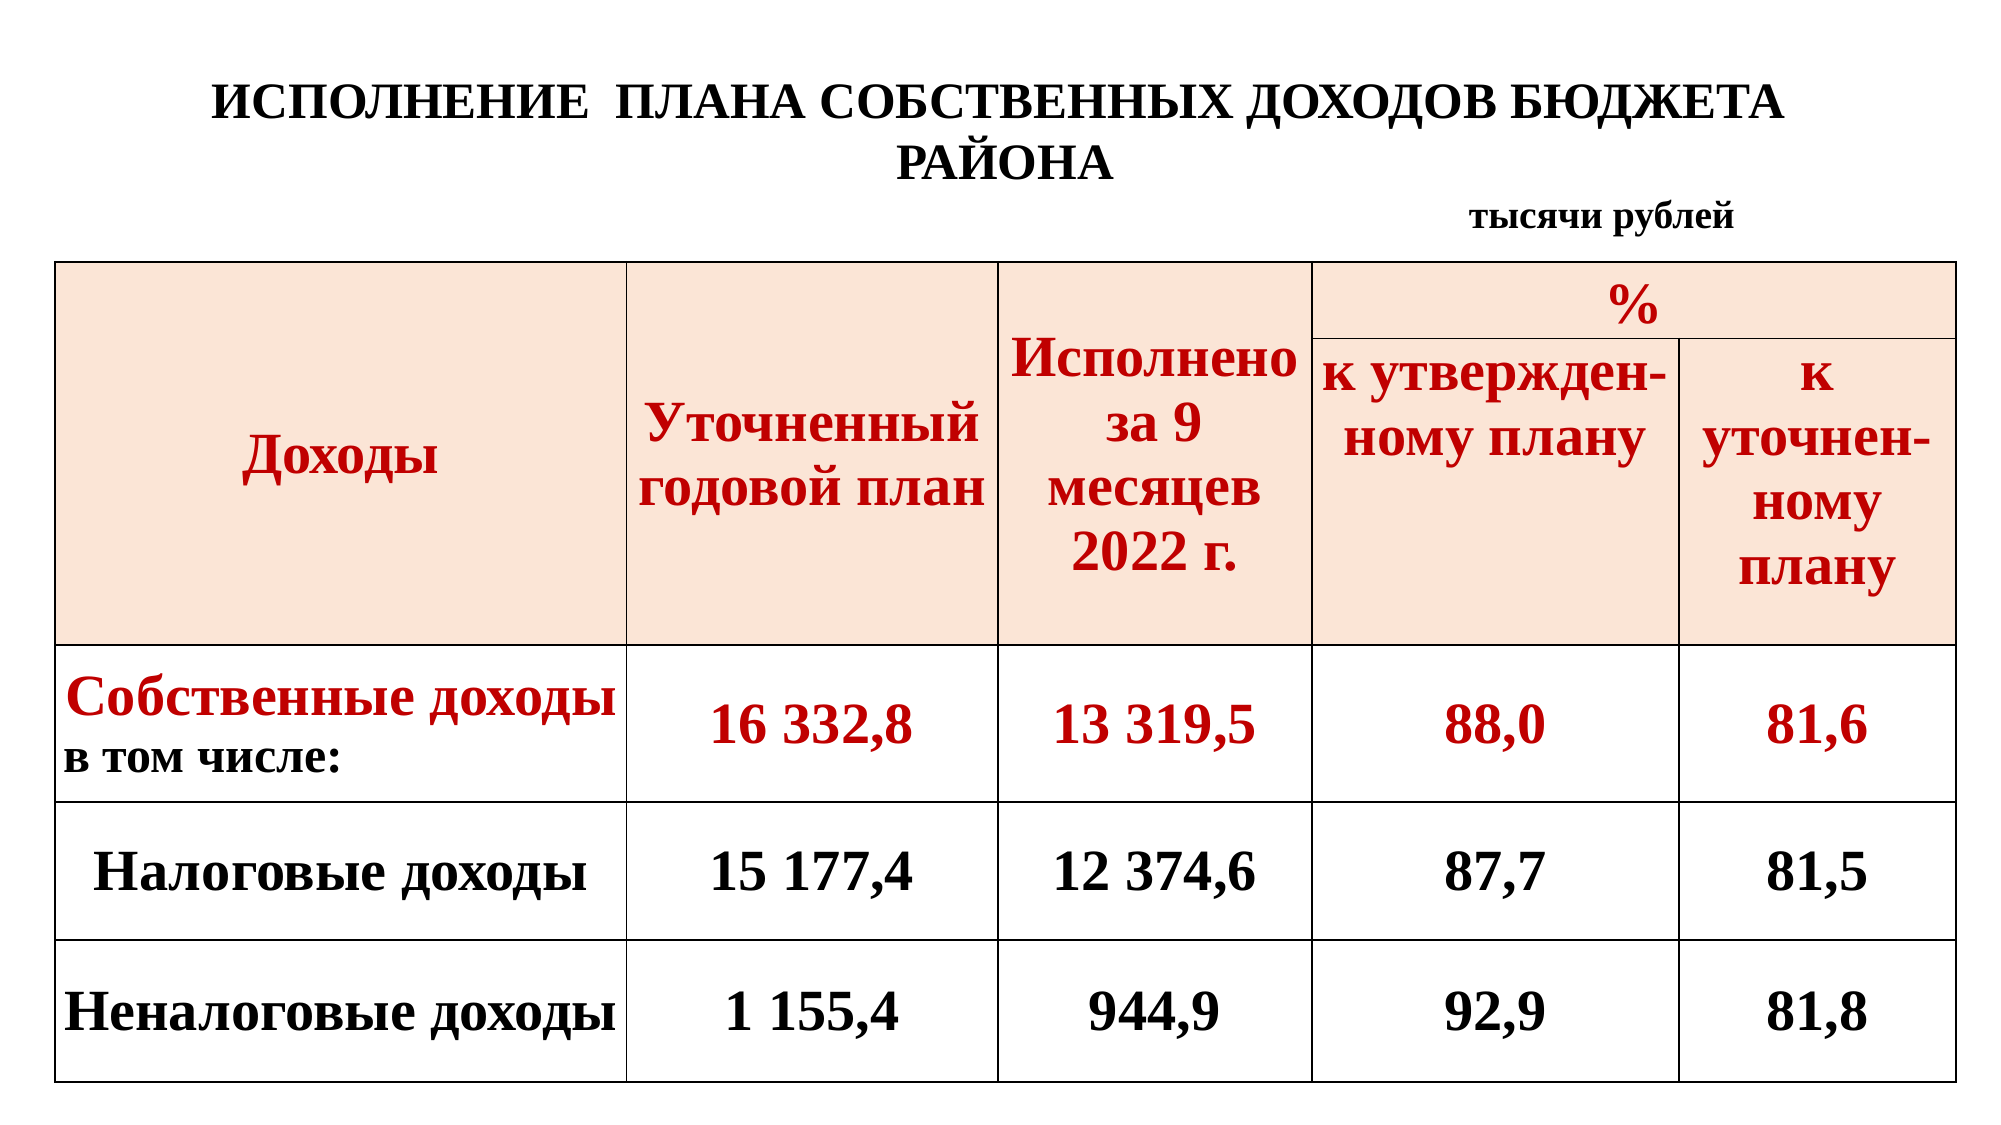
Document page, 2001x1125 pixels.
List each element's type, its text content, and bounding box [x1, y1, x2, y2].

table_cell 1 155,4 [627, 941, 997, 1081]
table_cell 92,9 [1313, 941, 1678, 1081]
table_cell 81,5 [1680, 803, 1955, 939]
table_cell 12 374,6 [999, 803, 1311, 939]
table_header % [1313, 263, 1955, 338]
table_cell Собственные доходы в том числе: [56, 646, 626, 801]
table_cell к уточнен-ному плану [1680, 339, 1955, 644]
table_header Исполнено за 9 месяцев 2022 г. [999, 263, 1311, 644]
table_cell 81,6 [1680, 646, 1955, 801]
title ИСПОЛНЕНИЕ ПЛАНА СОБСТВЕННЫХ ДОХОДОВ БЮДЖЕТА РАЙОНА тысячи рублей [142, 58, 1868, 246]
table_cell к утвержден- ному плану [1313, 339, 1678, 644]
table_header Доходы [56, 263, 626, 644]
table_cell 13 319,5 [999, 646, 1311, 801]
table_cell Налоговые доходы [56, 803, 626, 939]
table_header Уточненный годовой план [627, 263, 997, 644]
table_cell 15 177,4 [627, 803, 997, 939]
table_cell 16 332,8 [627, 646, 997, 801]
table_cell Неналоговые доходы [56, 941, 626, 1081]
table_cell 944,9 [999, 941, 1311, 1081]
table_cell 87,7 [1313, 803, 1678, 939]
table_cell 81,8 [1680, 941, 1955, 1081]
table_cell 88,0 [1313, 646, 1678, 801]
